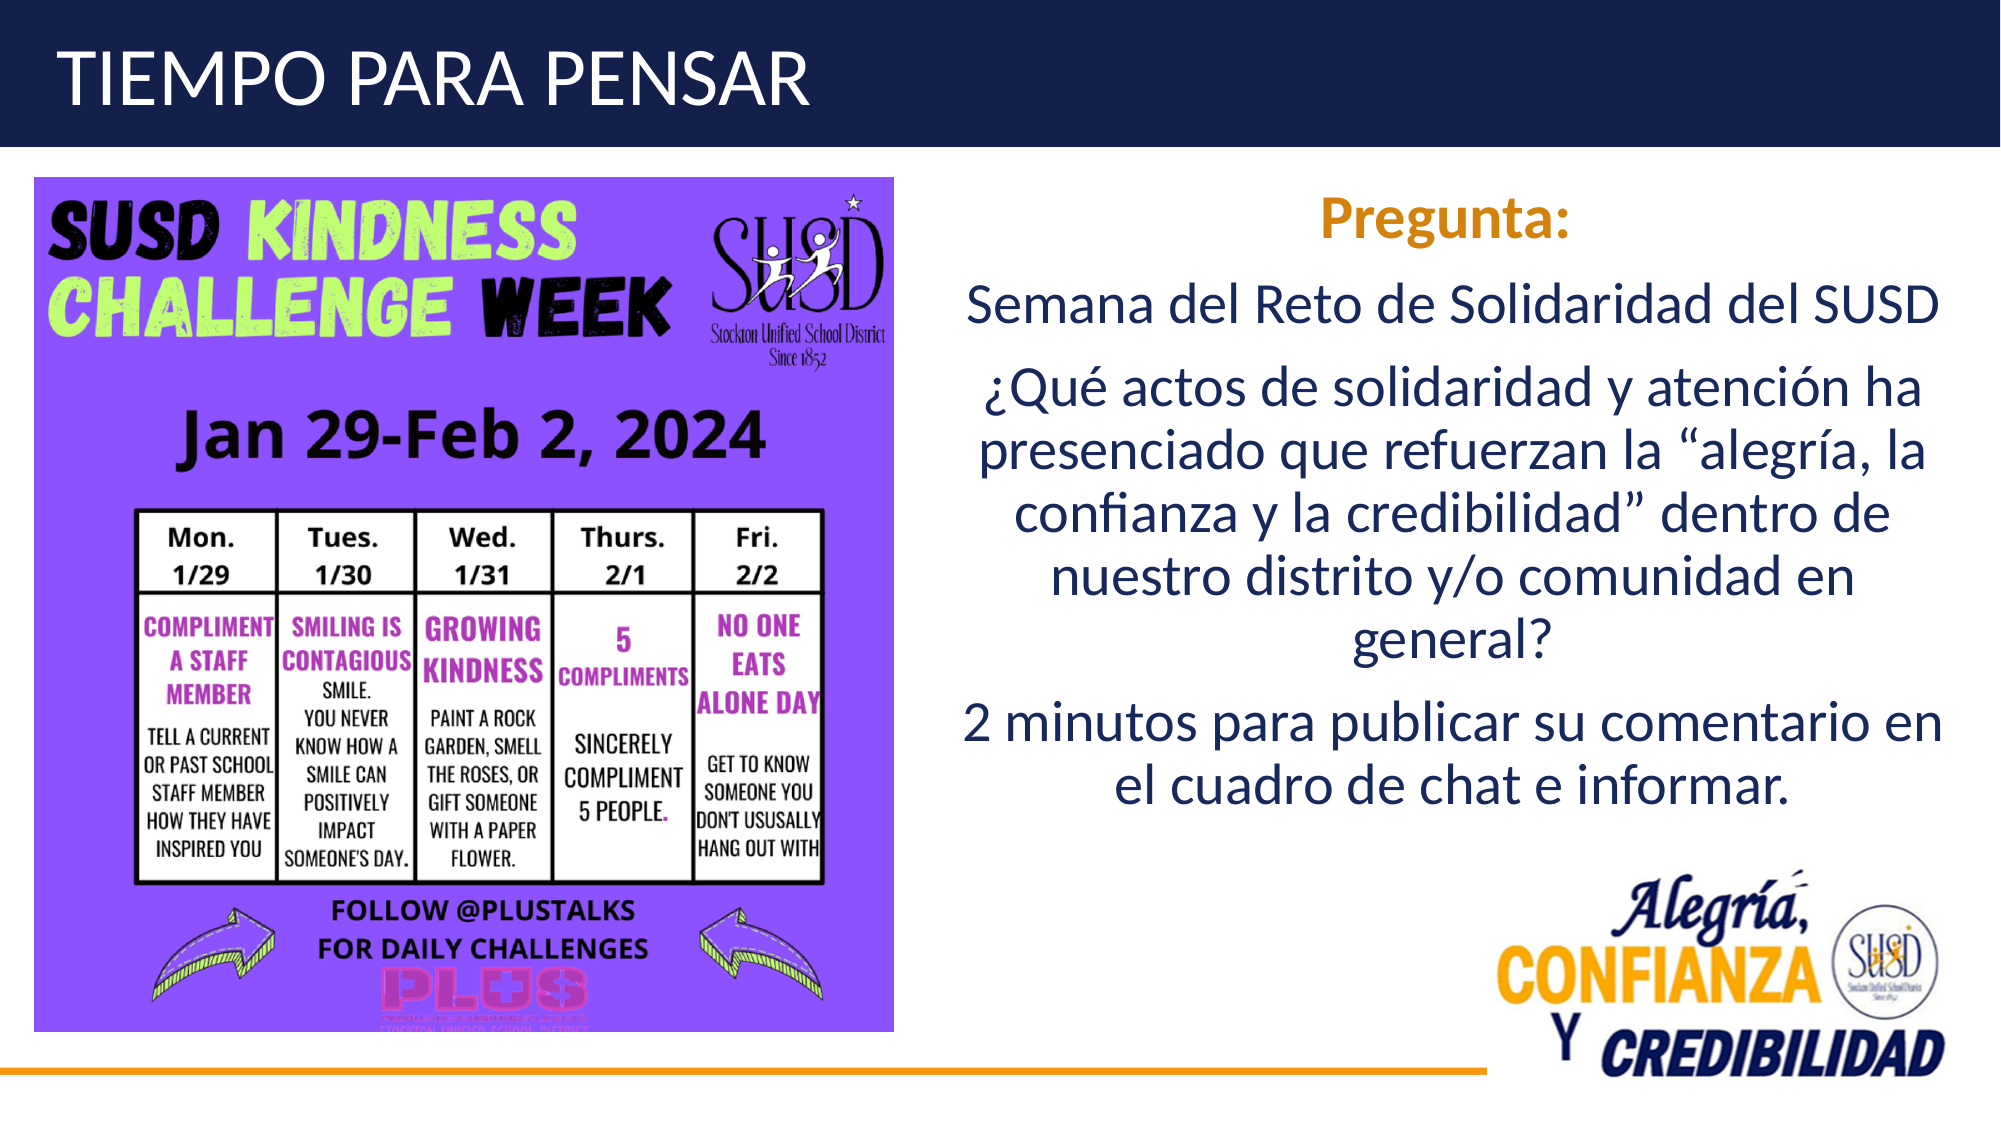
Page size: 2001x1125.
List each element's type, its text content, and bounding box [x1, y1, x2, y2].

list Pregunta: Semana del Reto de Solidaridad del SUSD ¿Qué actos de solidaridad y atención ha presenciado que refuerzan la “alegría, la confianza y la credibilidad” dentro de nuestro distrito y/o comunidad en general? 2 minutos para publicar su comentario en el cuadro de chat e informar. [941, 177, 1966, 1032]
picture [0, 0, 2001, 1125]
title Tiempo para pensar [41, 36, 1966, 122]
